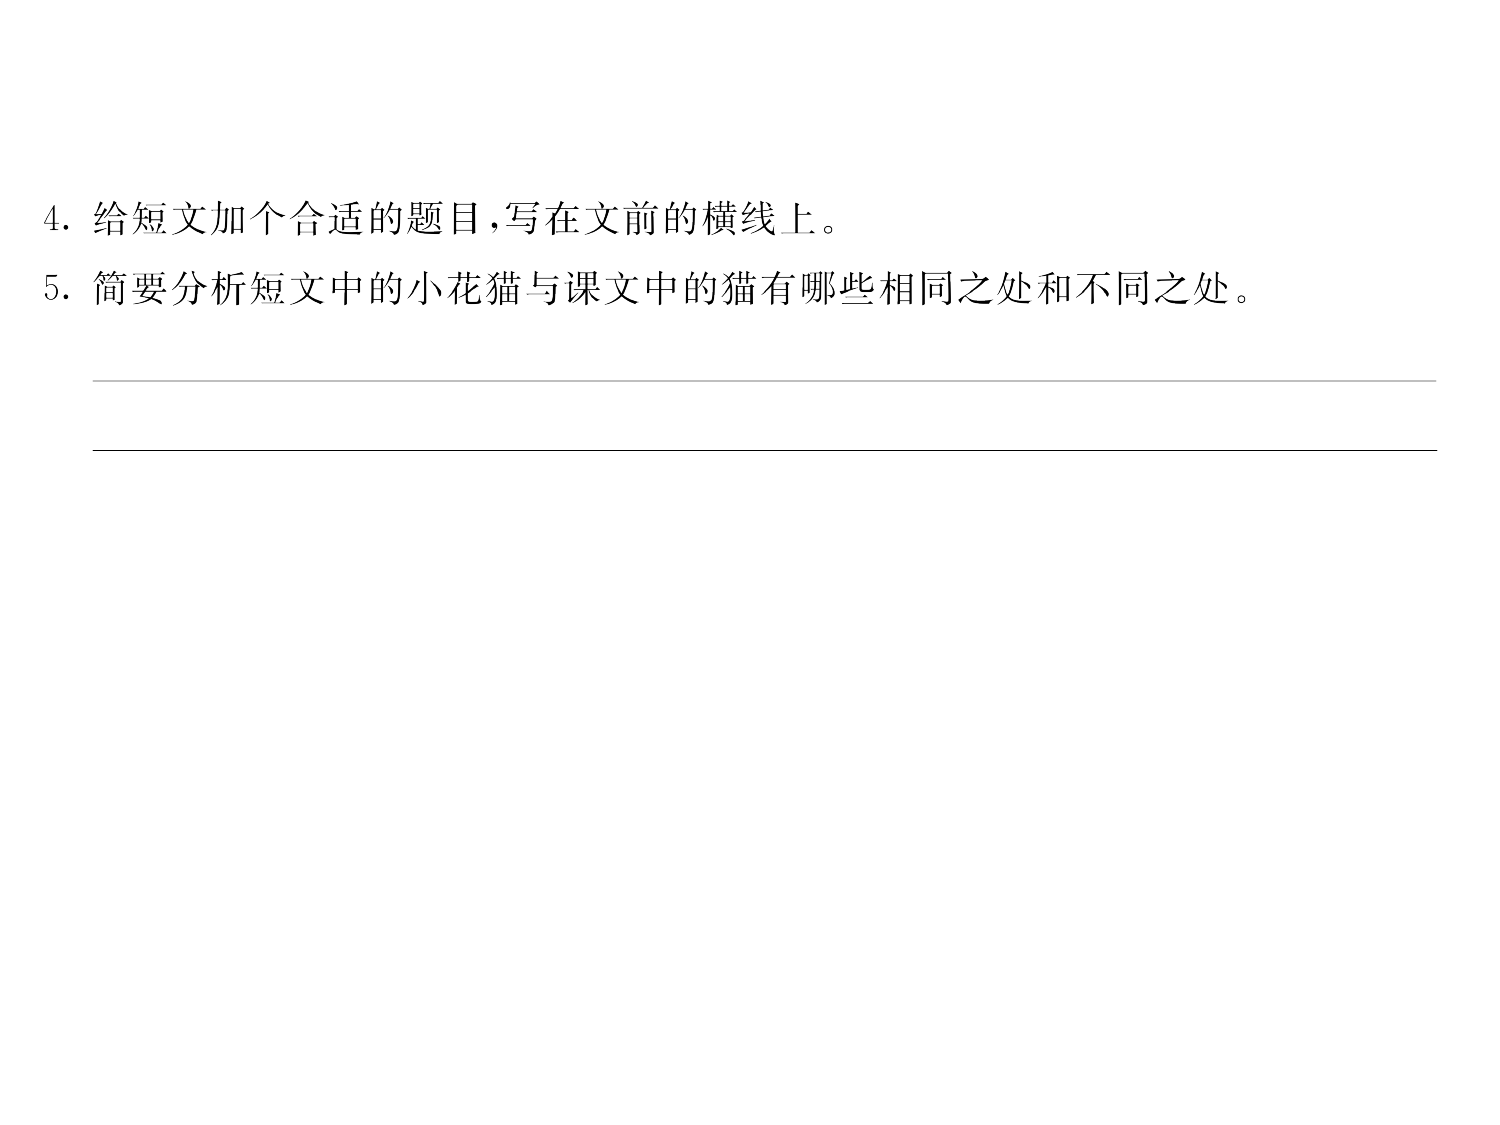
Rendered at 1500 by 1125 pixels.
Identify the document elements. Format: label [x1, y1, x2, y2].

picture [41, 184, 1459, 470]
